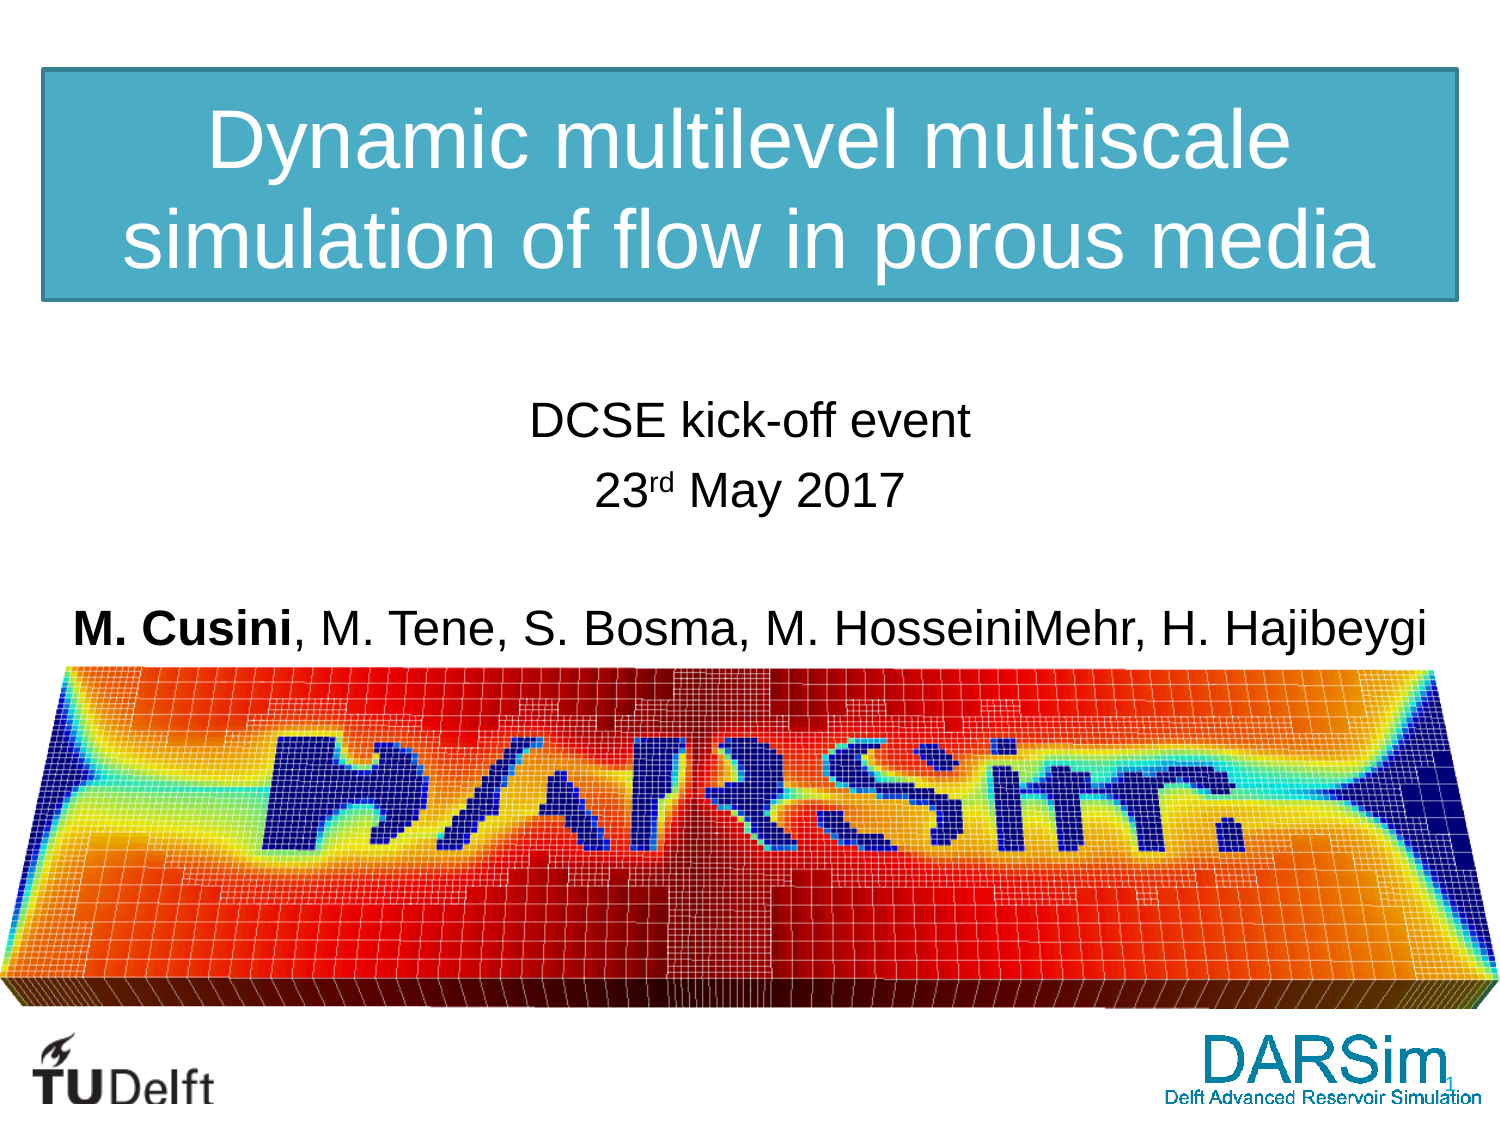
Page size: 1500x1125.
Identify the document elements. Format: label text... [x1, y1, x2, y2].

title Dynamic multilevel multiscale simulation of flow in porous media [41, 67, 1459, 302]
subtitle DCSE kick-off event 23rd May 2017 M. Cusini, M. Tene, S. Bosma, M. HosseiniMehr, H. Hajibeygi [43, 380, 1457, 665]
picture [0, 666, 1500, 1125]
